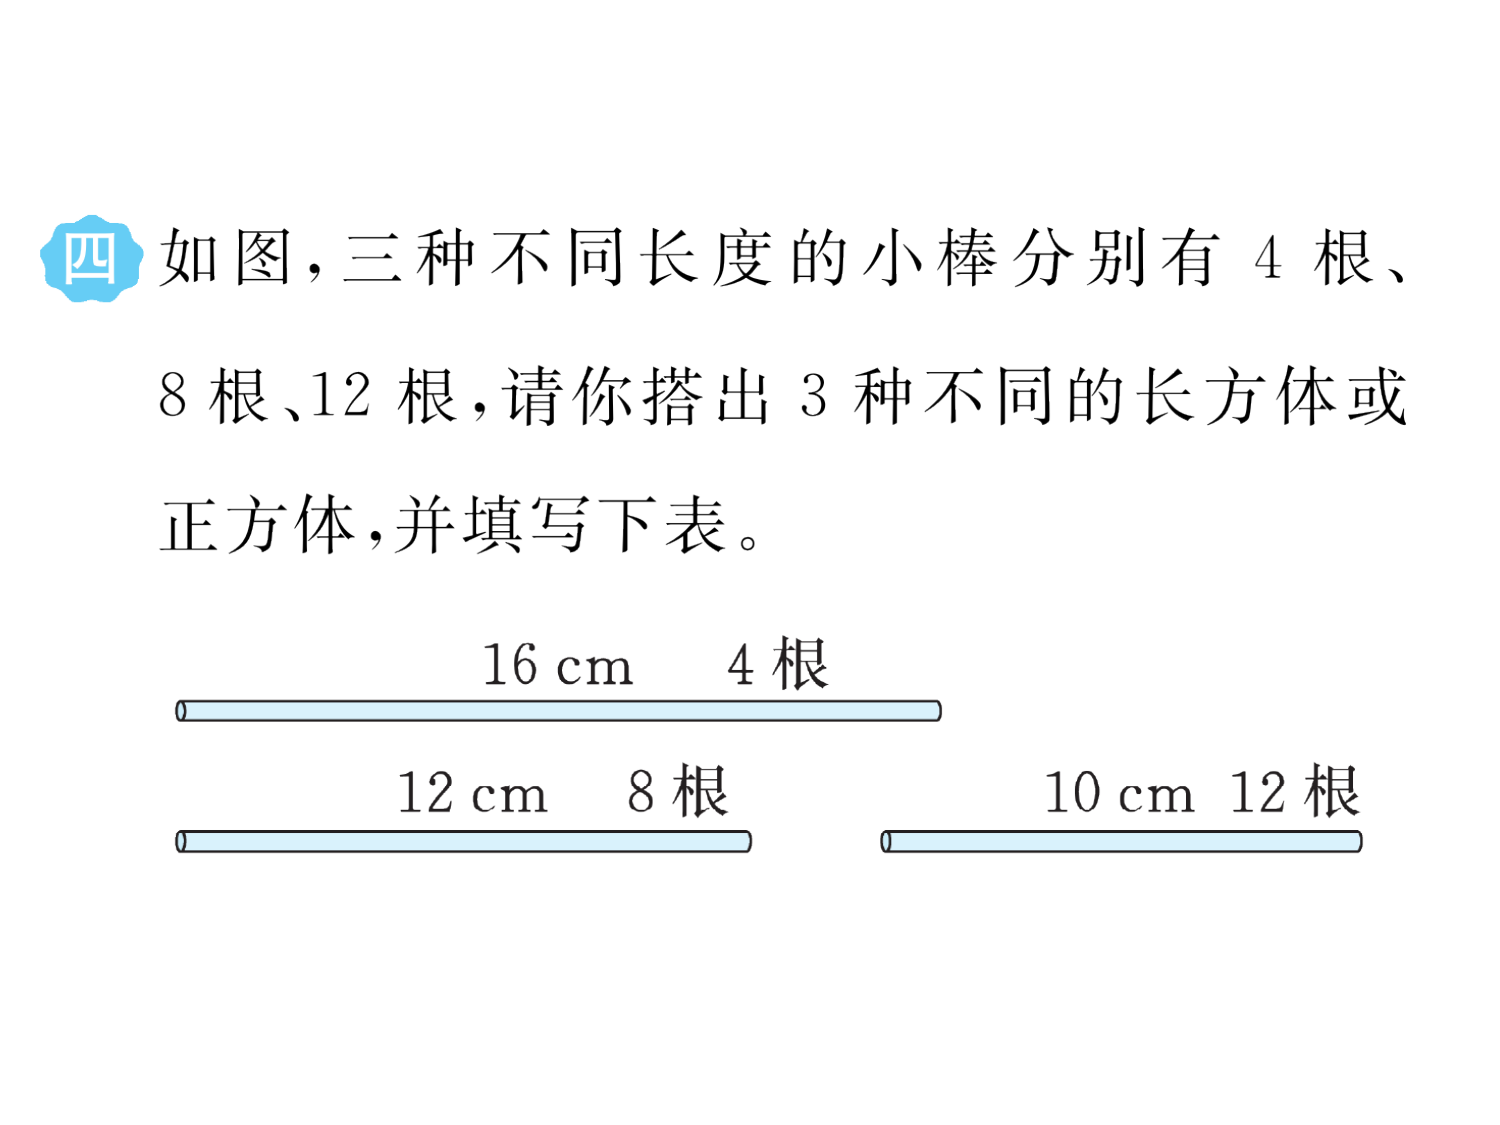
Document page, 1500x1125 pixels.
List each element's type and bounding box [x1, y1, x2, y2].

picture [35, 177, 1453, 882]
